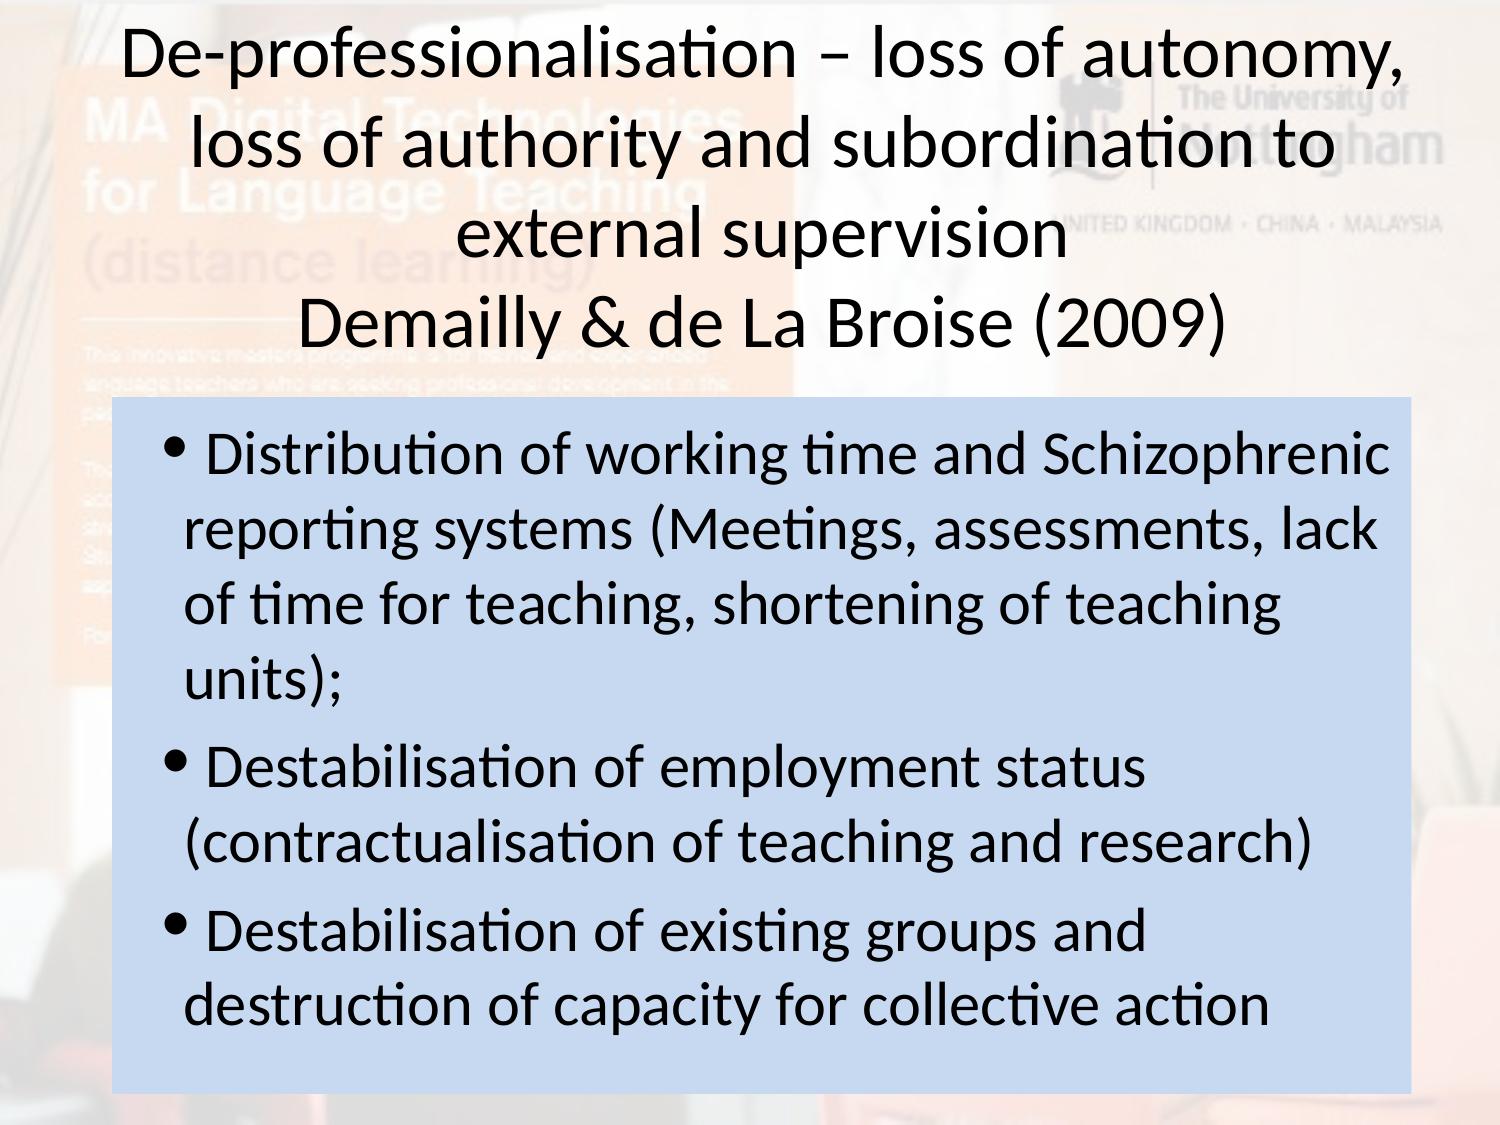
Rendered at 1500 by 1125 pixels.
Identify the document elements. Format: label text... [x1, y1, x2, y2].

title De-professionalisation – loss of autonomy, loss of authority and subordination to external supervision Demailly & de La Broise (2009) [88, 42, 1439, 412]
list Distribution of working time and Schizophrenic reporting systems (Meetings, assessments, lack of time for teaching, shortening of teaching units); Destabilisation of employment status (contractualisation of teaching and research) Destabilisation of existing groups and destruction of capacity for collective action [112, 397, 1412, 1094]
